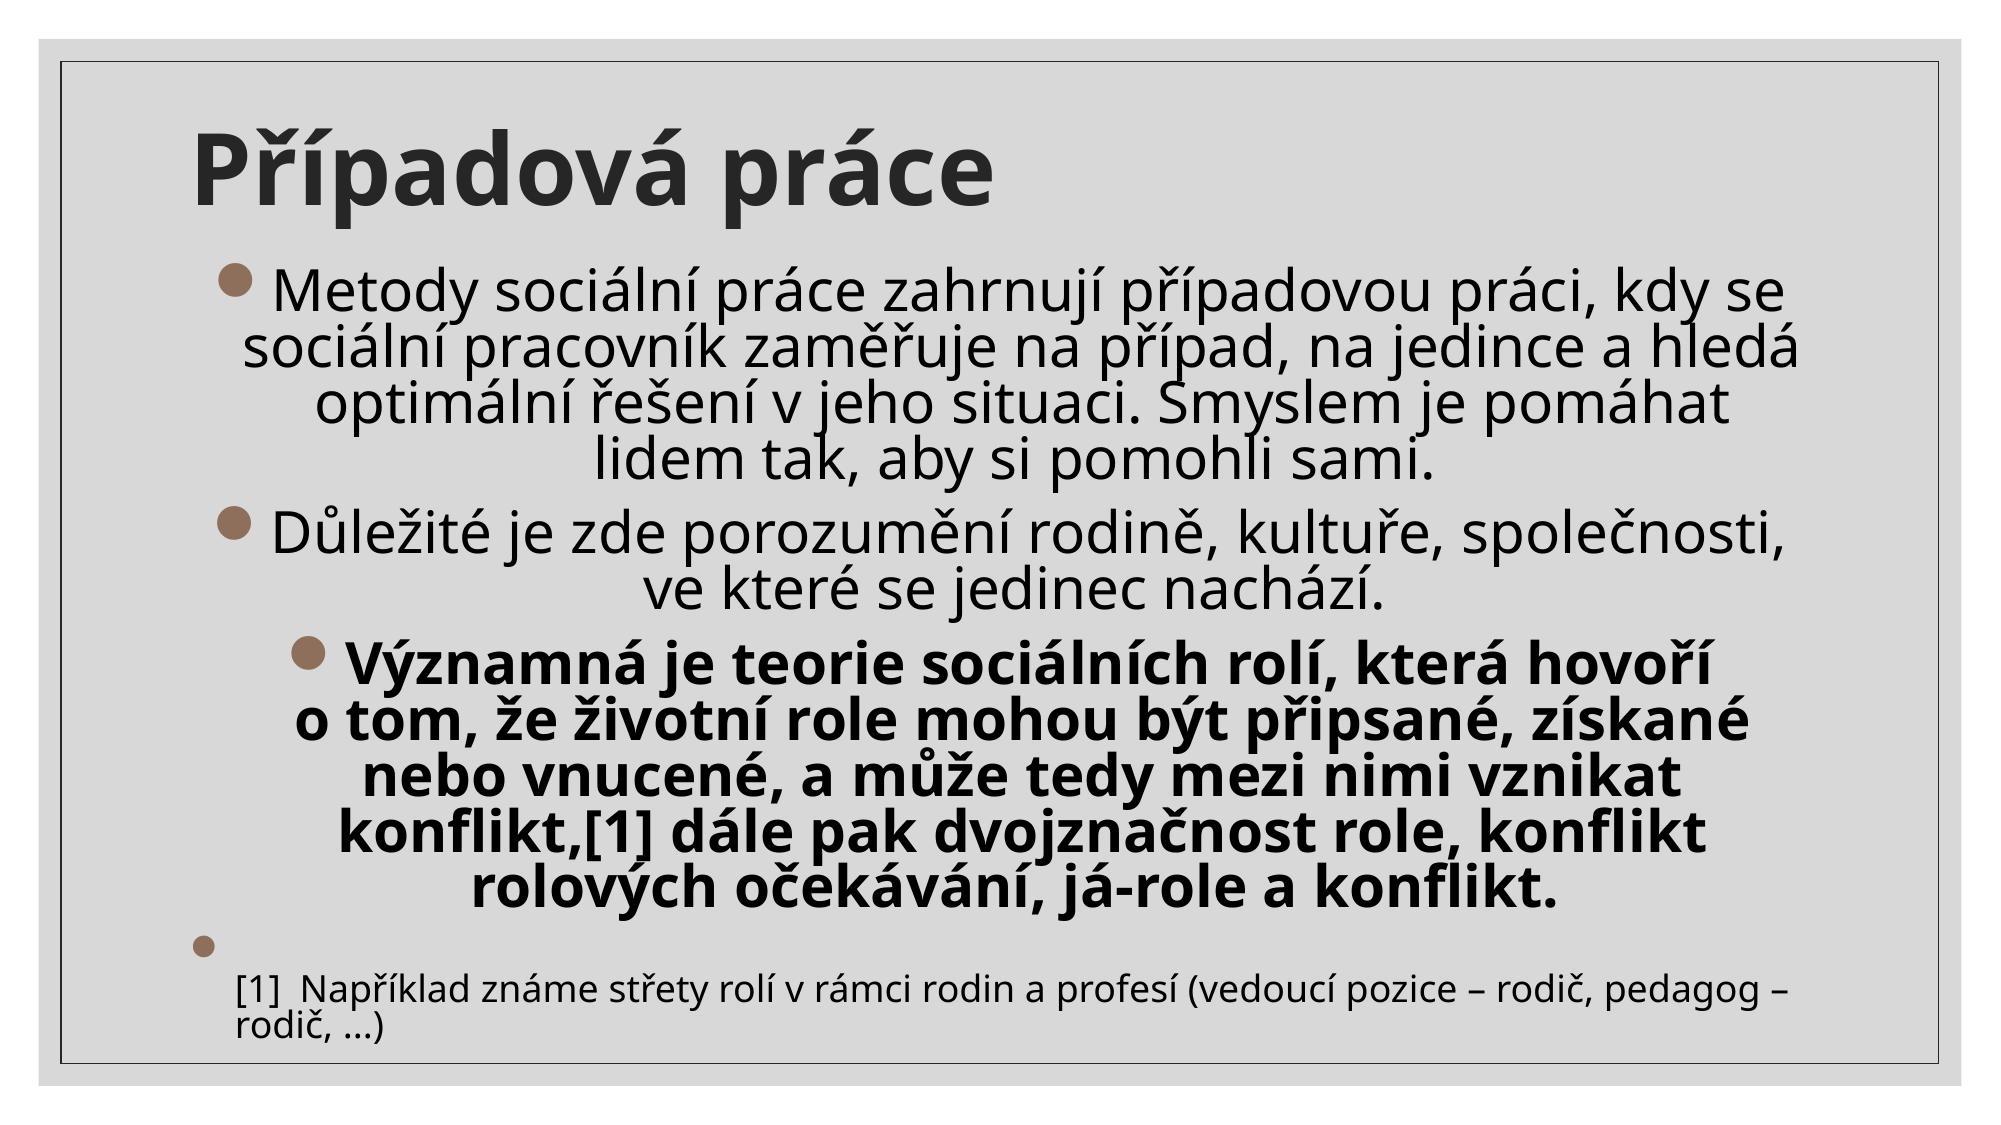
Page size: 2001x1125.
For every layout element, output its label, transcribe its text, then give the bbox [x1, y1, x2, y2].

title Případová práce [174, 105, 1825, 241]
list Metody sociální práce zahrnují případovou práci, kdy se sociální pracovník zaměřuje na případ, na jedince a hledá optimální řešení v jeho situaci. Smyslem je pomáhat lidem tak, aby si pomohli sami. Důležité je zde porozumění rodině, kultuře, společnosti, ve které se jedinec nachází. Významná je teorie sociálních rolí, která hovoří o tom, že životní role mohou být připsané, získané nebo vnucené, a může tedy mezi nimi vznikat konflikt,[1] dále pak dvojznačnost role, konflikt rolových očekávání, já-role a konflikt. [1] Například známe střety rolí v rámci rodin a profesí (vedoucí pozice – rodič, pedagog – rodič, ...) [174, 259, 1825, 1060]
